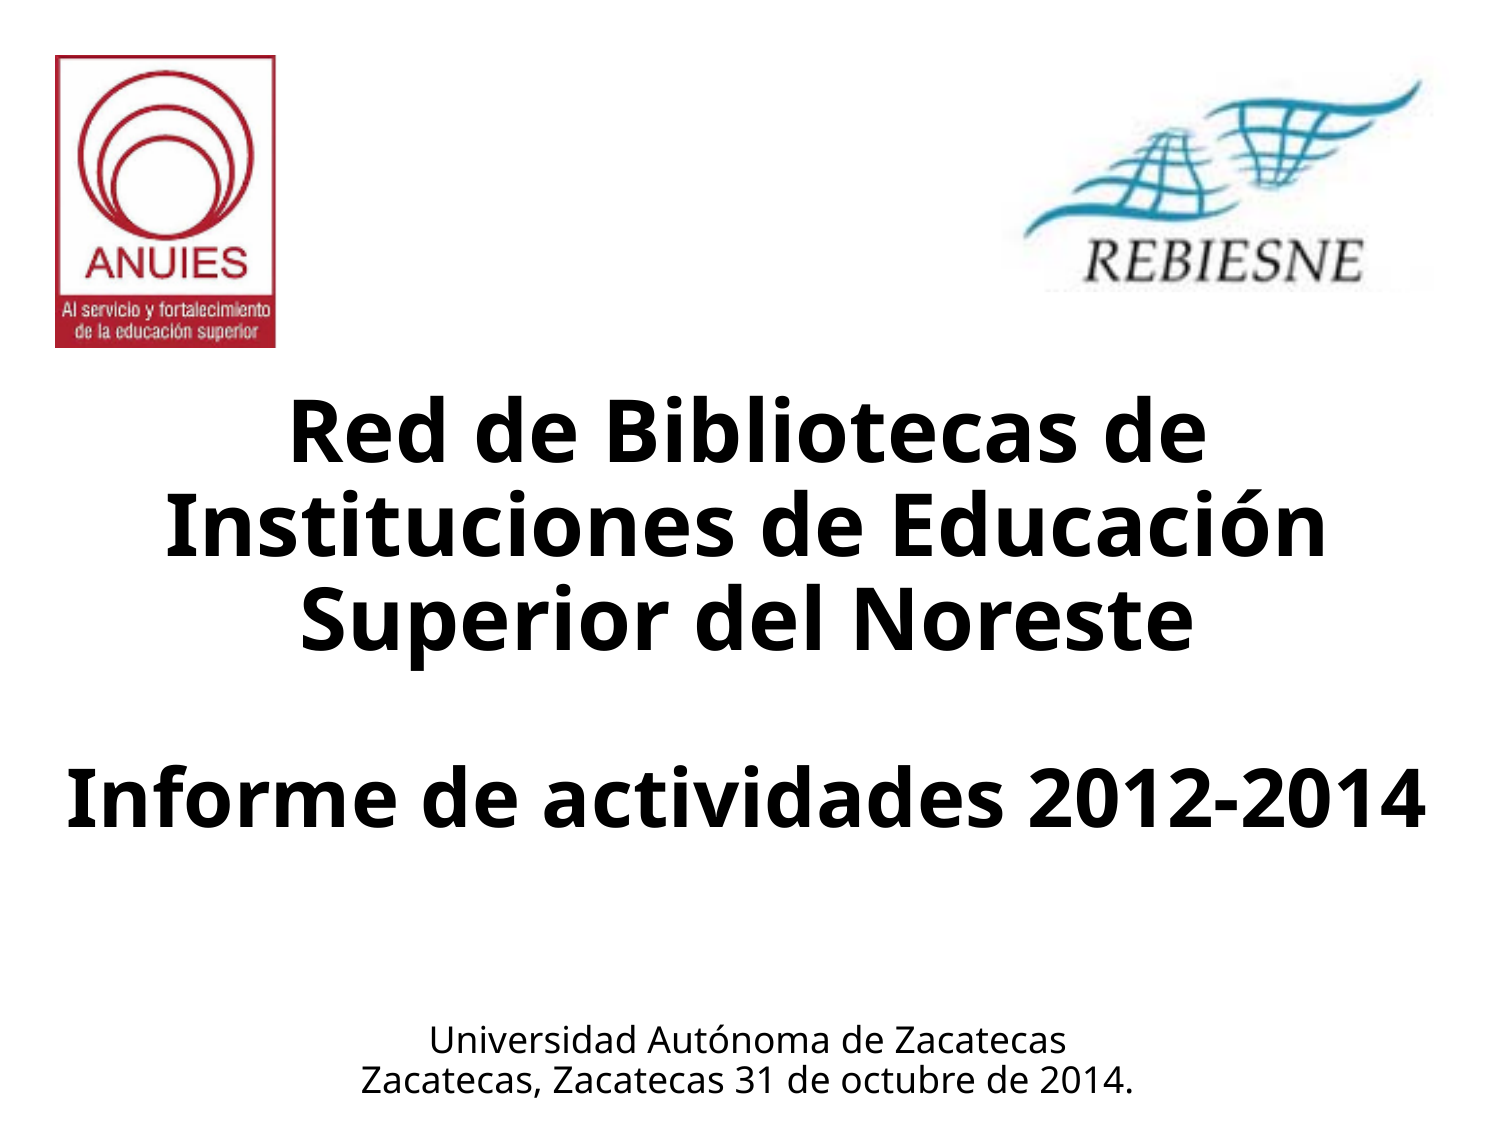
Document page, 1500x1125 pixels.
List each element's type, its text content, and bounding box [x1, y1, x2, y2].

picture [992, 55, 1450, 293]
title Red de Bibliotecas de Instituciones de Educación Superior del Noreste Informe de actividades 2012-2014 Universidad Autónoma de Zacatecas Zacatecas, Zacatecas 31 de octubre de 2014. [51, 373, 1446, 1110]
picture [55, 55, 280, 348]
